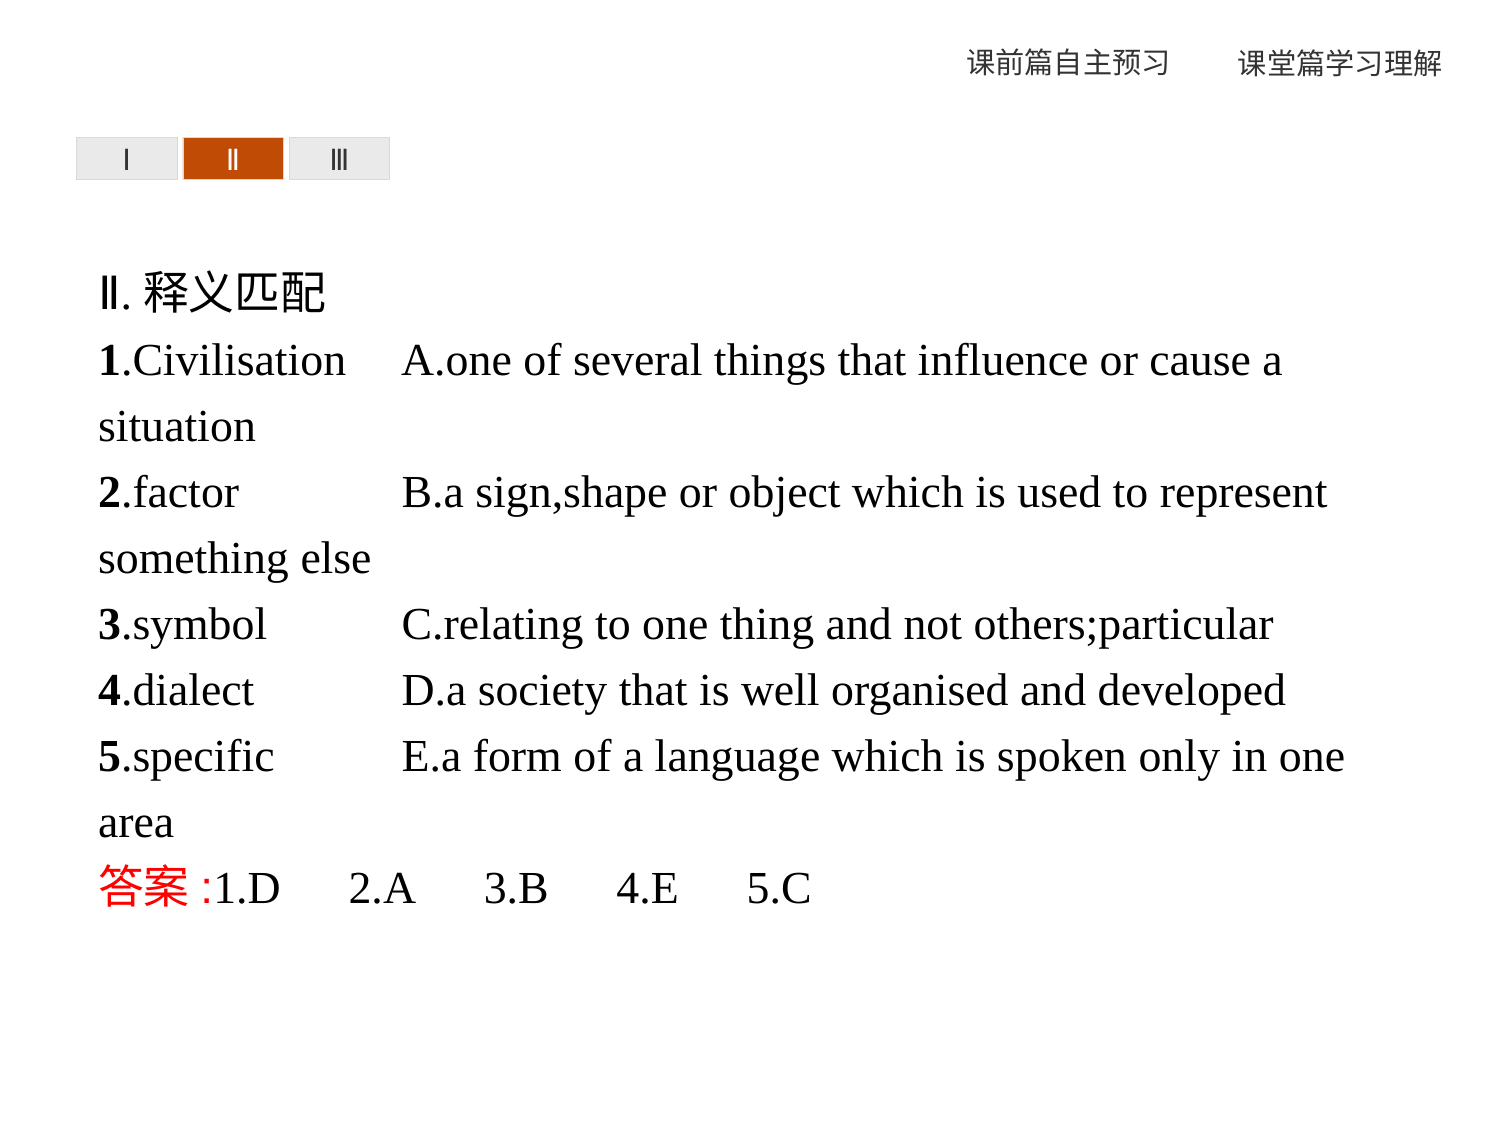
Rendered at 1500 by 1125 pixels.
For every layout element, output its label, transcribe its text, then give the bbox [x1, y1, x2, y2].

text_box Ⅲ [288, 136, 391, 181]
text_box Ⅰ [76, 136, 178, 181]
text_box Ⅱ [182, 136, 284, 181]
text_box Ⅱ.释义匹配 1.Civilisation A.one of several things that influence or cause a situation 2.factor B.a sign,shape or object which is used to represent something else 3.symbol C.relating to one thing and not others;particular 4.dialect D.a society that is well organised and developed 5.specific E.a form of a language which is spoken only in one area 答案:1.D 2.A 3.B 4.E 5.C [83, 245, 1417, 921]
